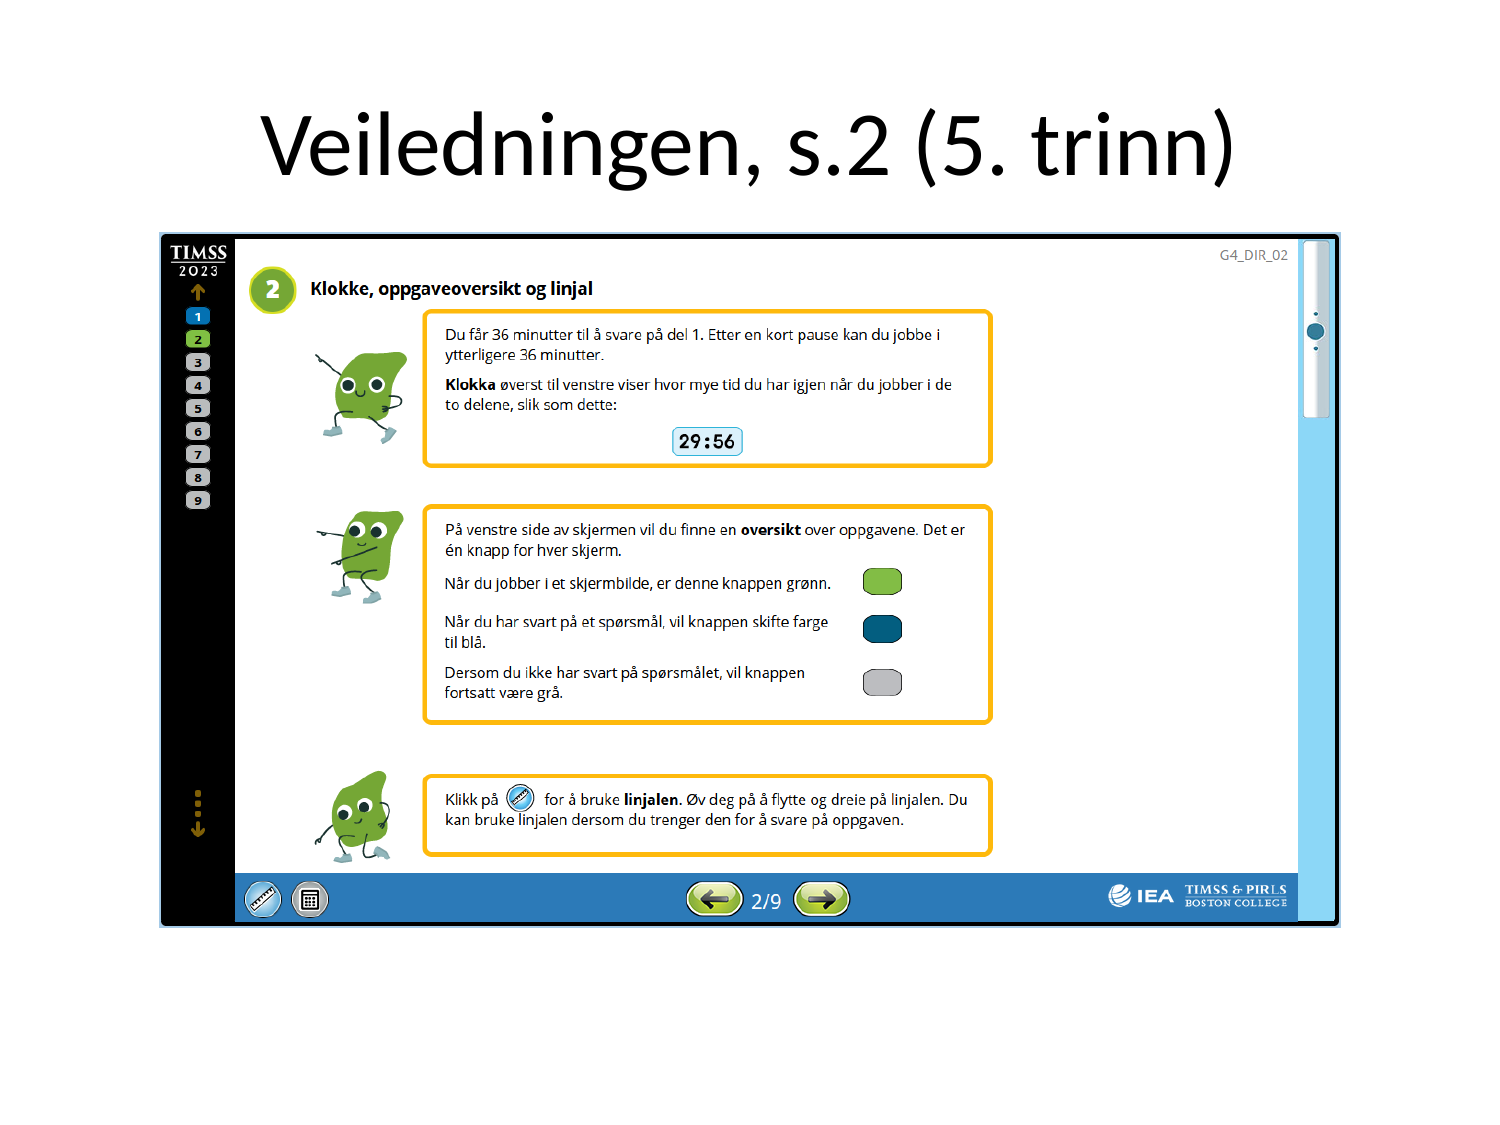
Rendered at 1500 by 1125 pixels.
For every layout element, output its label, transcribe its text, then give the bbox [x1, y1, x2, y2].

picture [159, 232, 1341, 928]
title Veiledningen, s.2 (5. trinn) [75, 45, 1425, 233]
